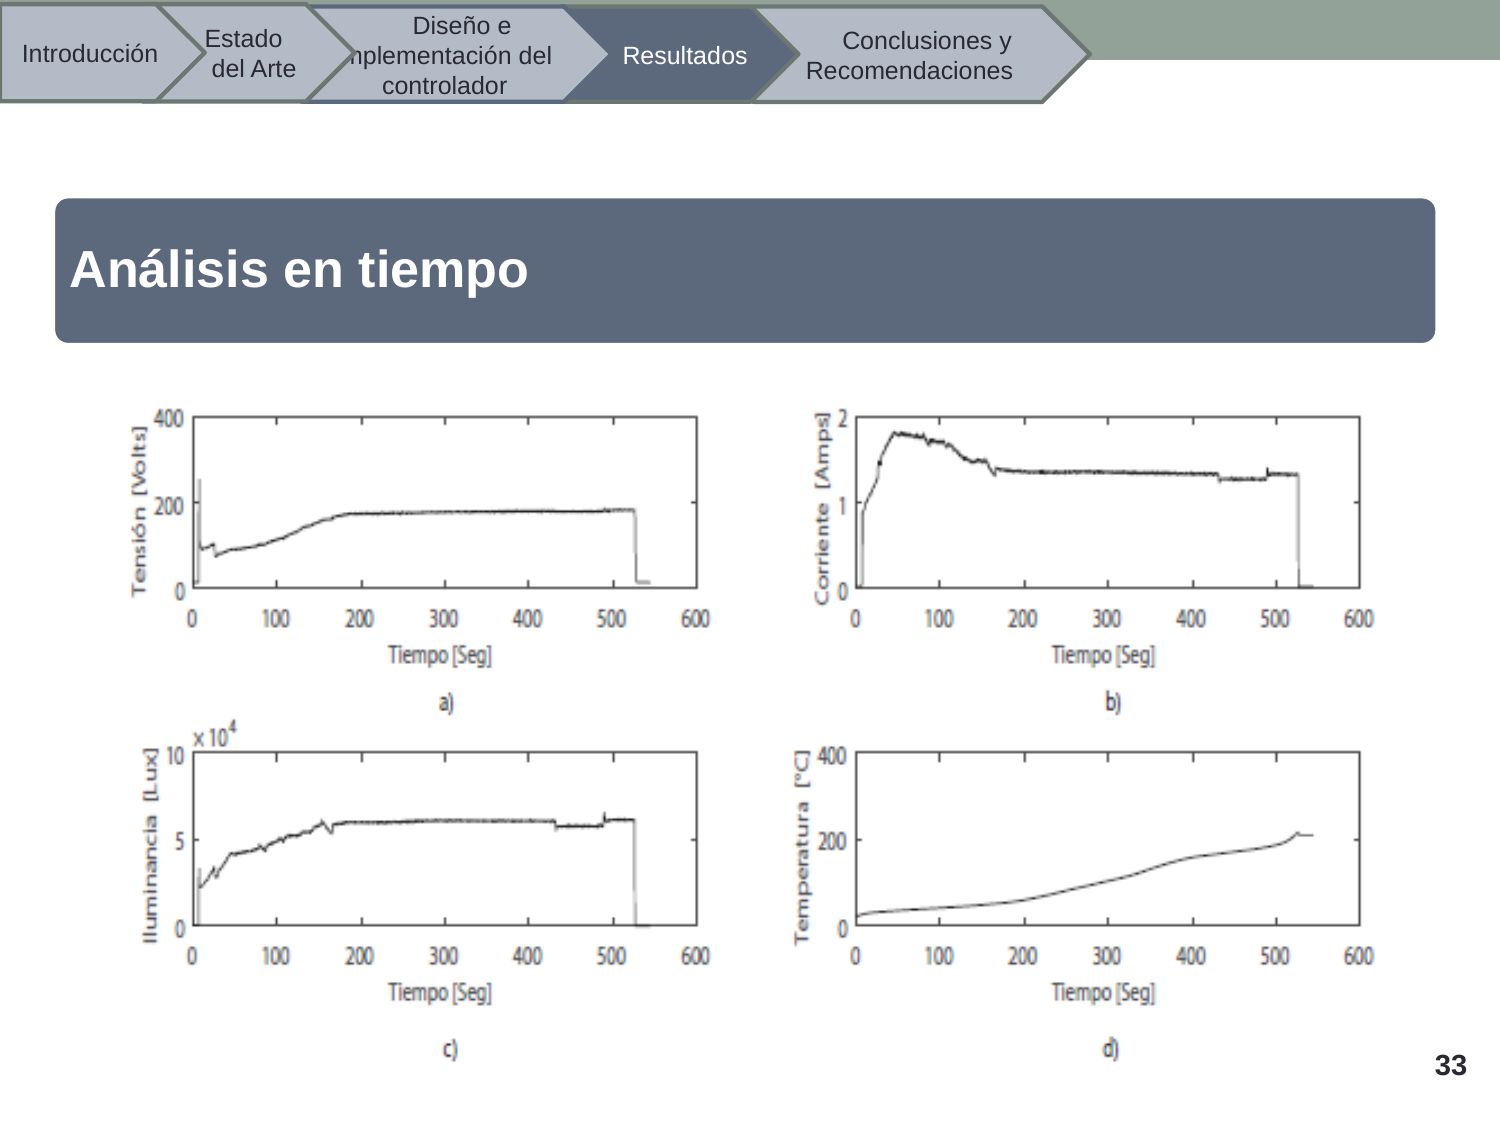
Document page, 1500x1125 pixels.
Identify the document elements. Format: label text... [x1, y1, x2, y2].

text_box 33 [1132, 1024, 1483, 1103]
picture [111, 385, 1395, 1071]
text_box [52, 195, 1438, 421]
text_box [0, 3, 1091, 103]
